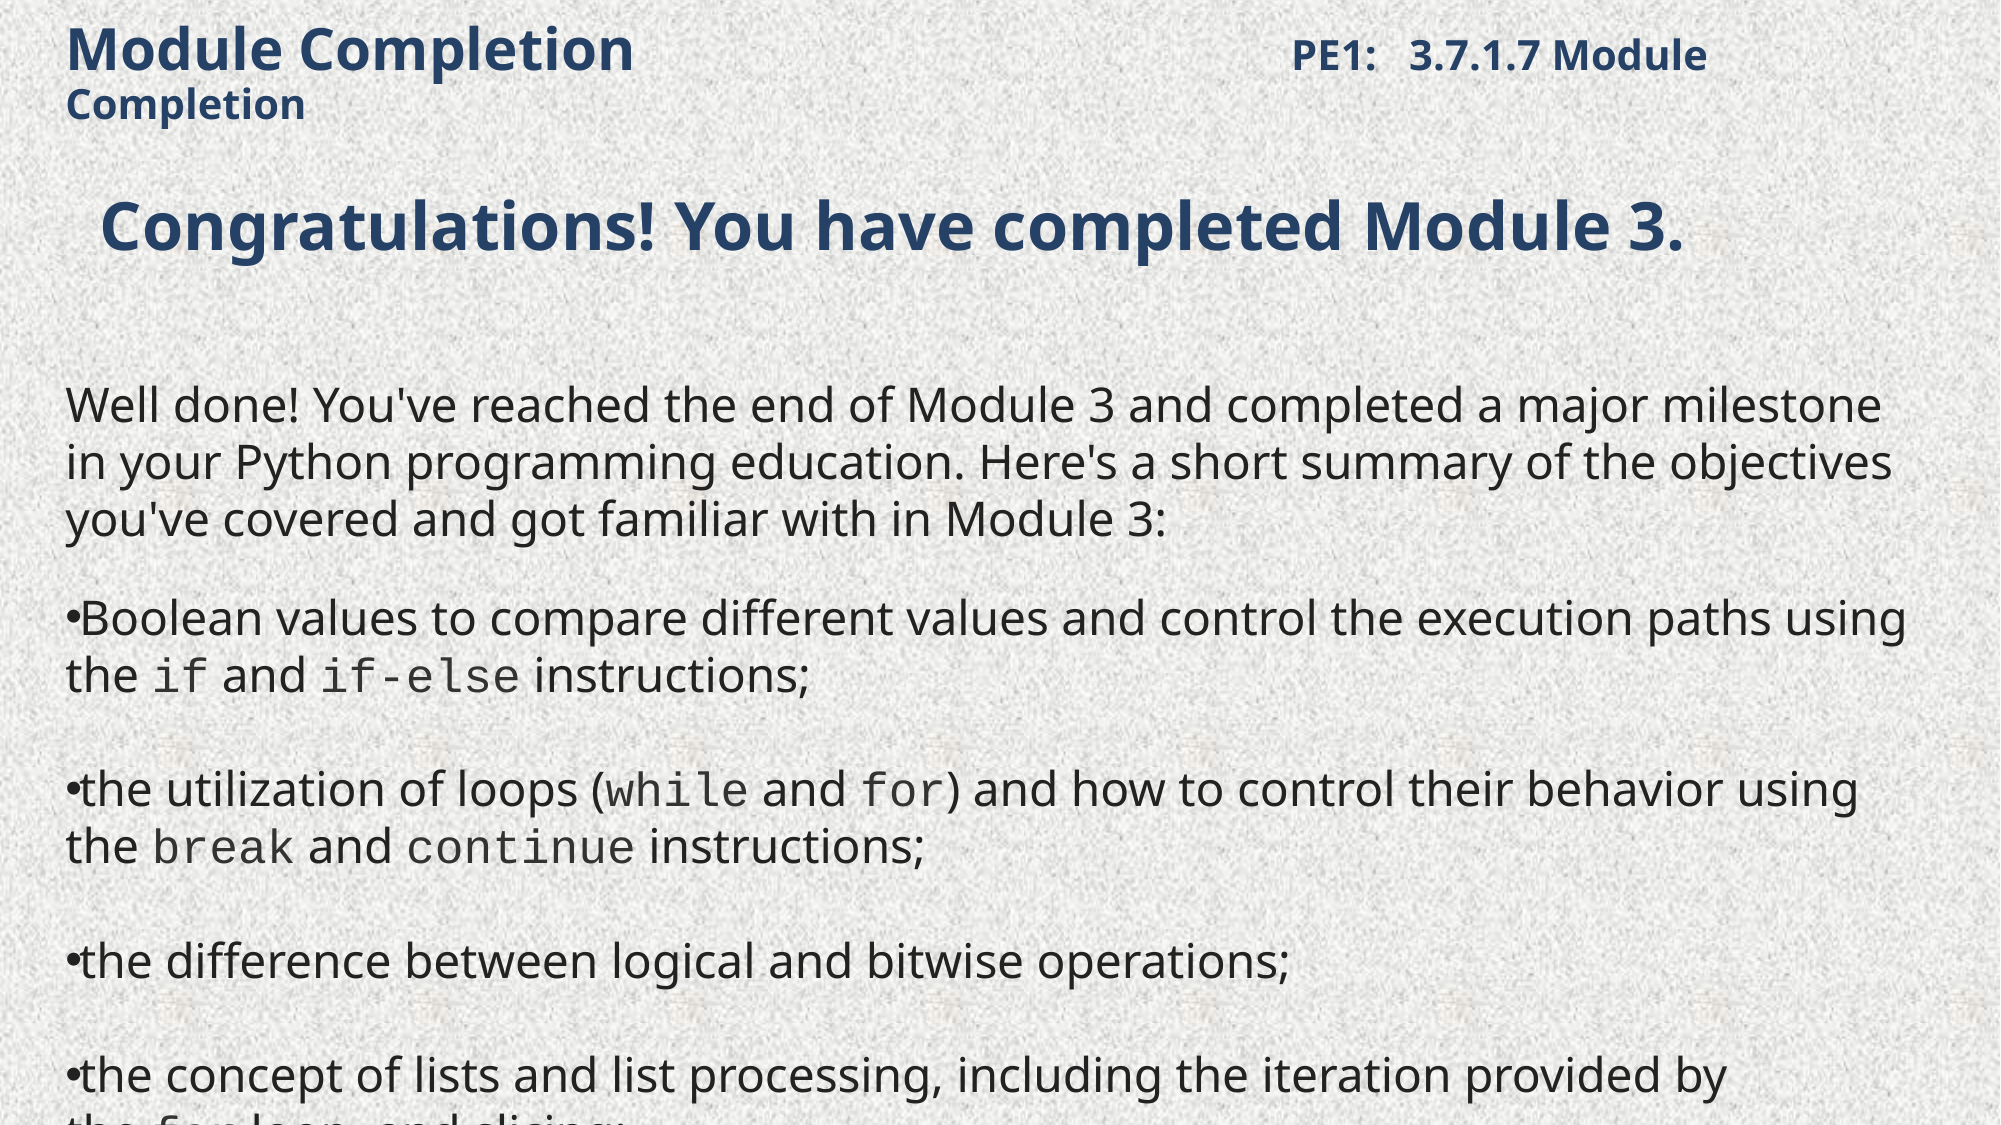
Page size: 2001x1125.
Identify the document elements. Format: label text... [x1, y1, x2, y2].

title Module Completion PE1: 3.7.1.7 Module Completion [50, 45, 1950, 135]
subtitle Congratulations! You have completed Module 3. Well done! You've reached the end of Module 3 and completed a major milestone in your Python programming education. Here's a short summary of the objectives you've covered and got familiar with in Module 3: Boolean values to compare different values and control the execution paths using the if and if-else instructions; the utilization of loops (while and for) and how to control their behavior using the break and continue instructions; the difference between logical and bitwise operations; the concept of lists and list processing, including the iteration provided by the for loop, and slicing; [50, 135, 1950, 1125]
picture [0, 0, 2001, 1125]
